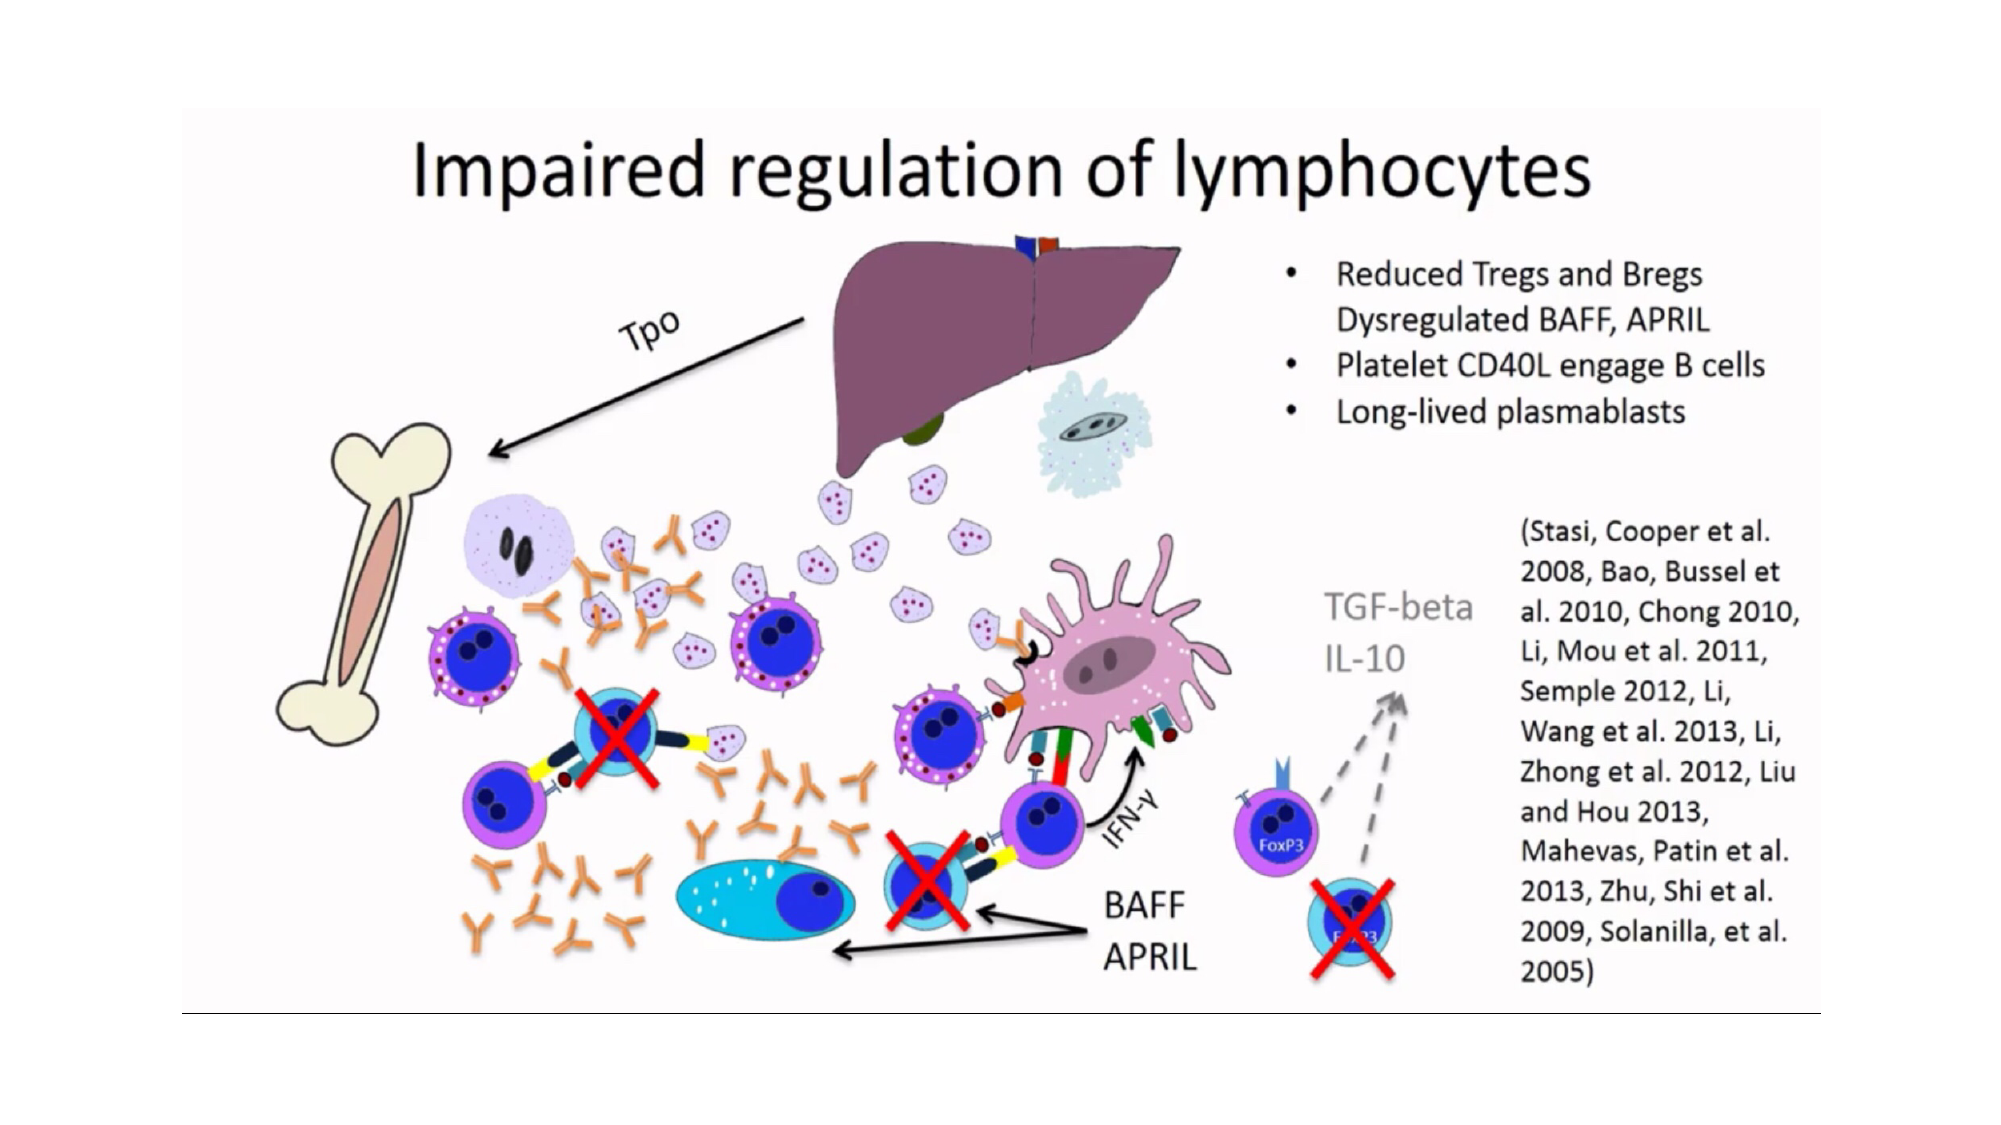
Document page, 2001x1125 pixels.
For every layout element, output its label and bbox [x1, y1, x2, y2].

list [182, 108, 1821, 1014]
